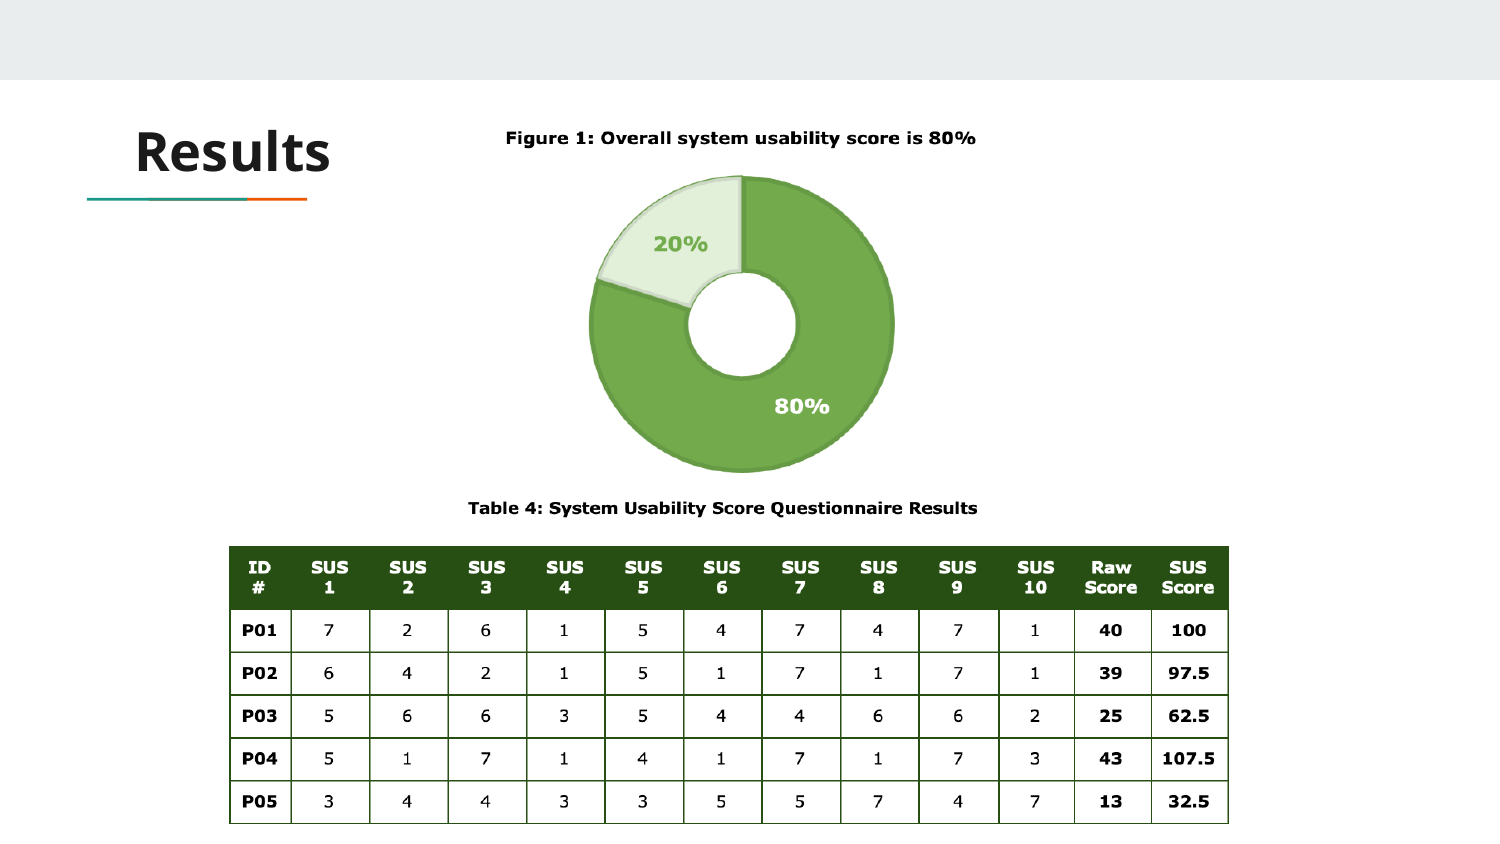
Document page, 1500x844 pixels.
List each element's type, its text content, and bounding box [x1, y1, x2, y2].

title Results [119, 101, 1381, 198]
picture [221, 123, 1235, 833]
